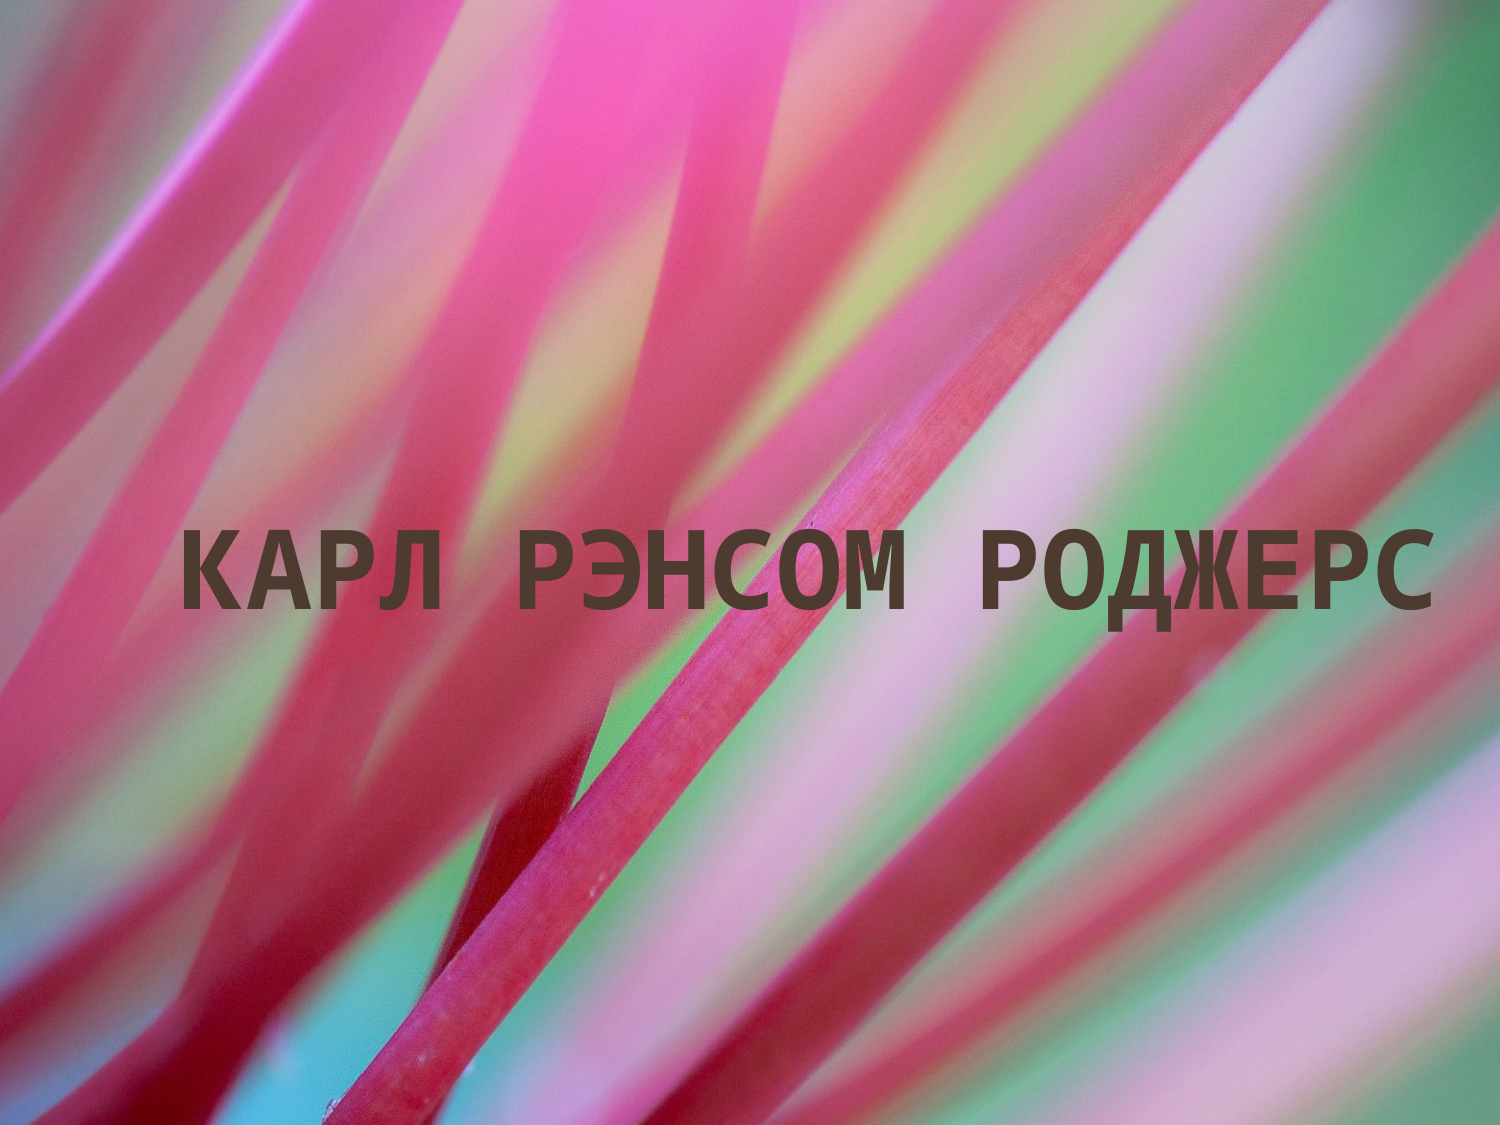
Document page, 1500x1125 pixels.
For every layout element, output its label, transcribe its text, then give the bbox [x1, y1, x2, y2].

title Карл Рэнсом Роджерс [135, 491, 1483, 811]
picture [0, 0, 1500, 1125]
